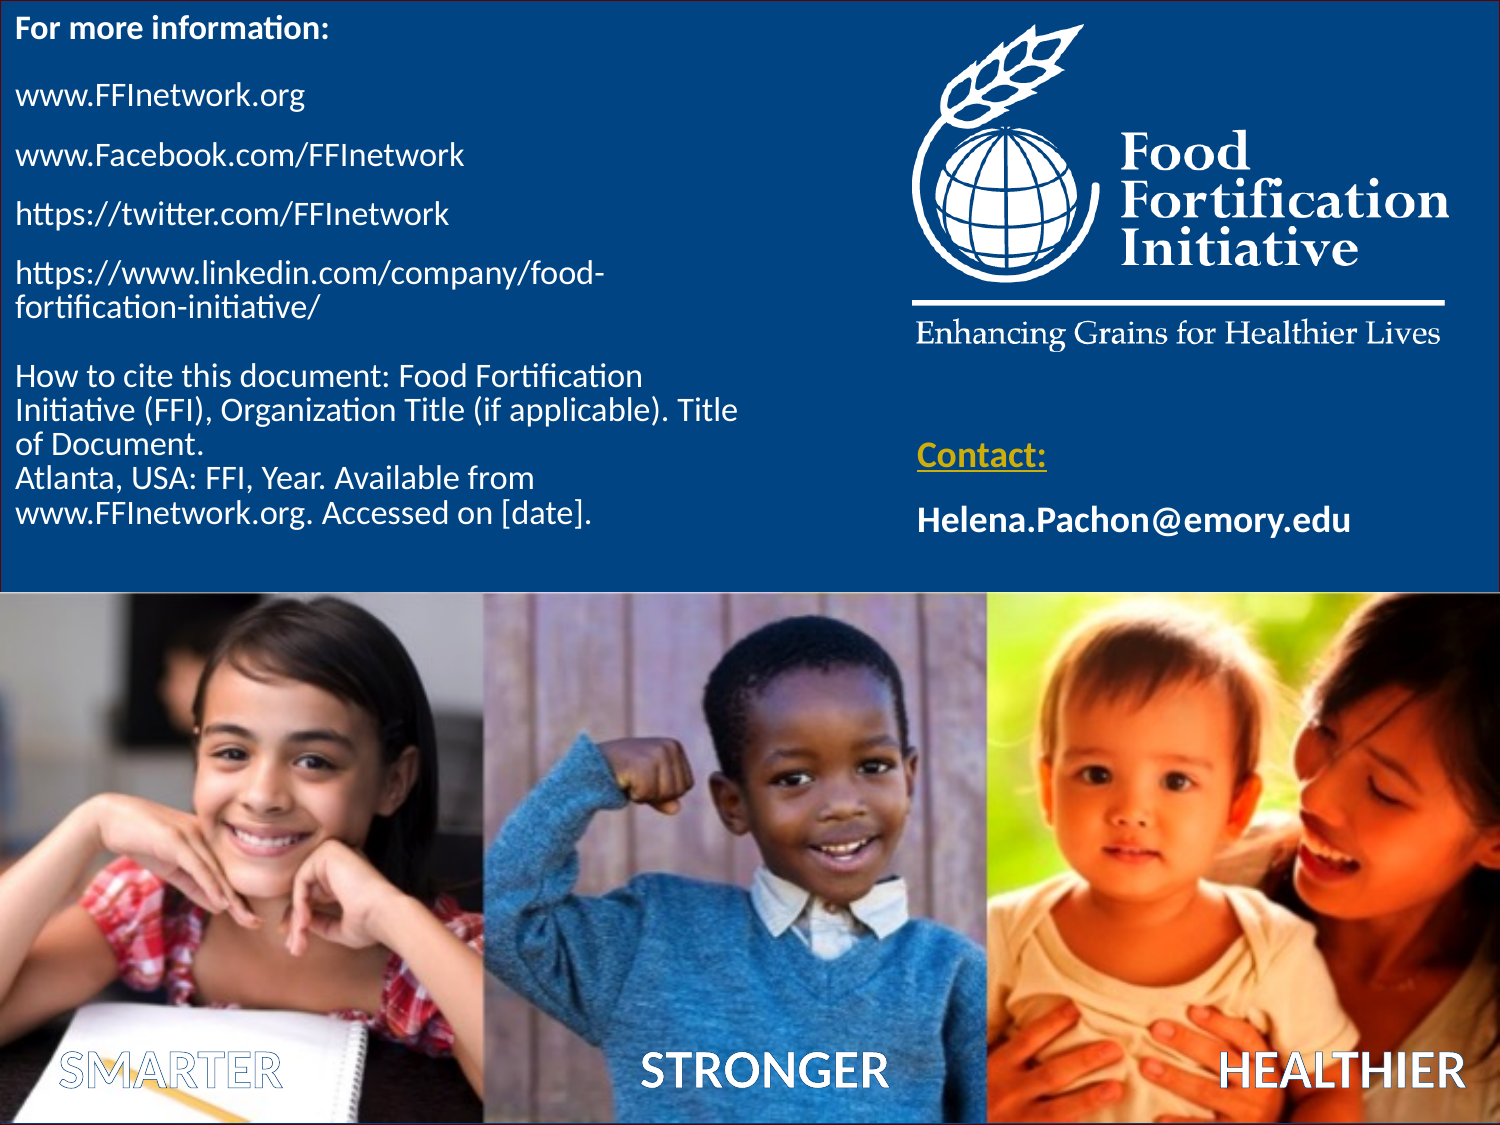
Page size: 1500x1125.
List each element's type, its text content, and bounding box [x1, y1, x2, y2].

text_box Contact: Helena.Pachon@emory.edu [902, 413, 1500, 548]
text_box [0, 0, 1500, 592]
picture [0, 592, 1500, 1123]
table_cell https://twitter.com/FFInetwork [0, 192, 773, 251]
table_header For more information: [0, 7, 773, 74]
picture [912, 24, 1449, 352]
table_cell www.FFInetwork.org [0, 74, 773, 133]
table_cell https://www.linkedin.com/company/food-fortification-initiative/ How to cite this document: Food Fortification Initiative (FFI), Organization Title (if applicable). Title of Document. Atlanta, USA: FFI, Year. Available from www.FFInetwork.org. Accessed on [date]. [0, 251, 773, 592]
table_cell www.Facebook.com/FFInetwork [0, 133, 773, 192]
